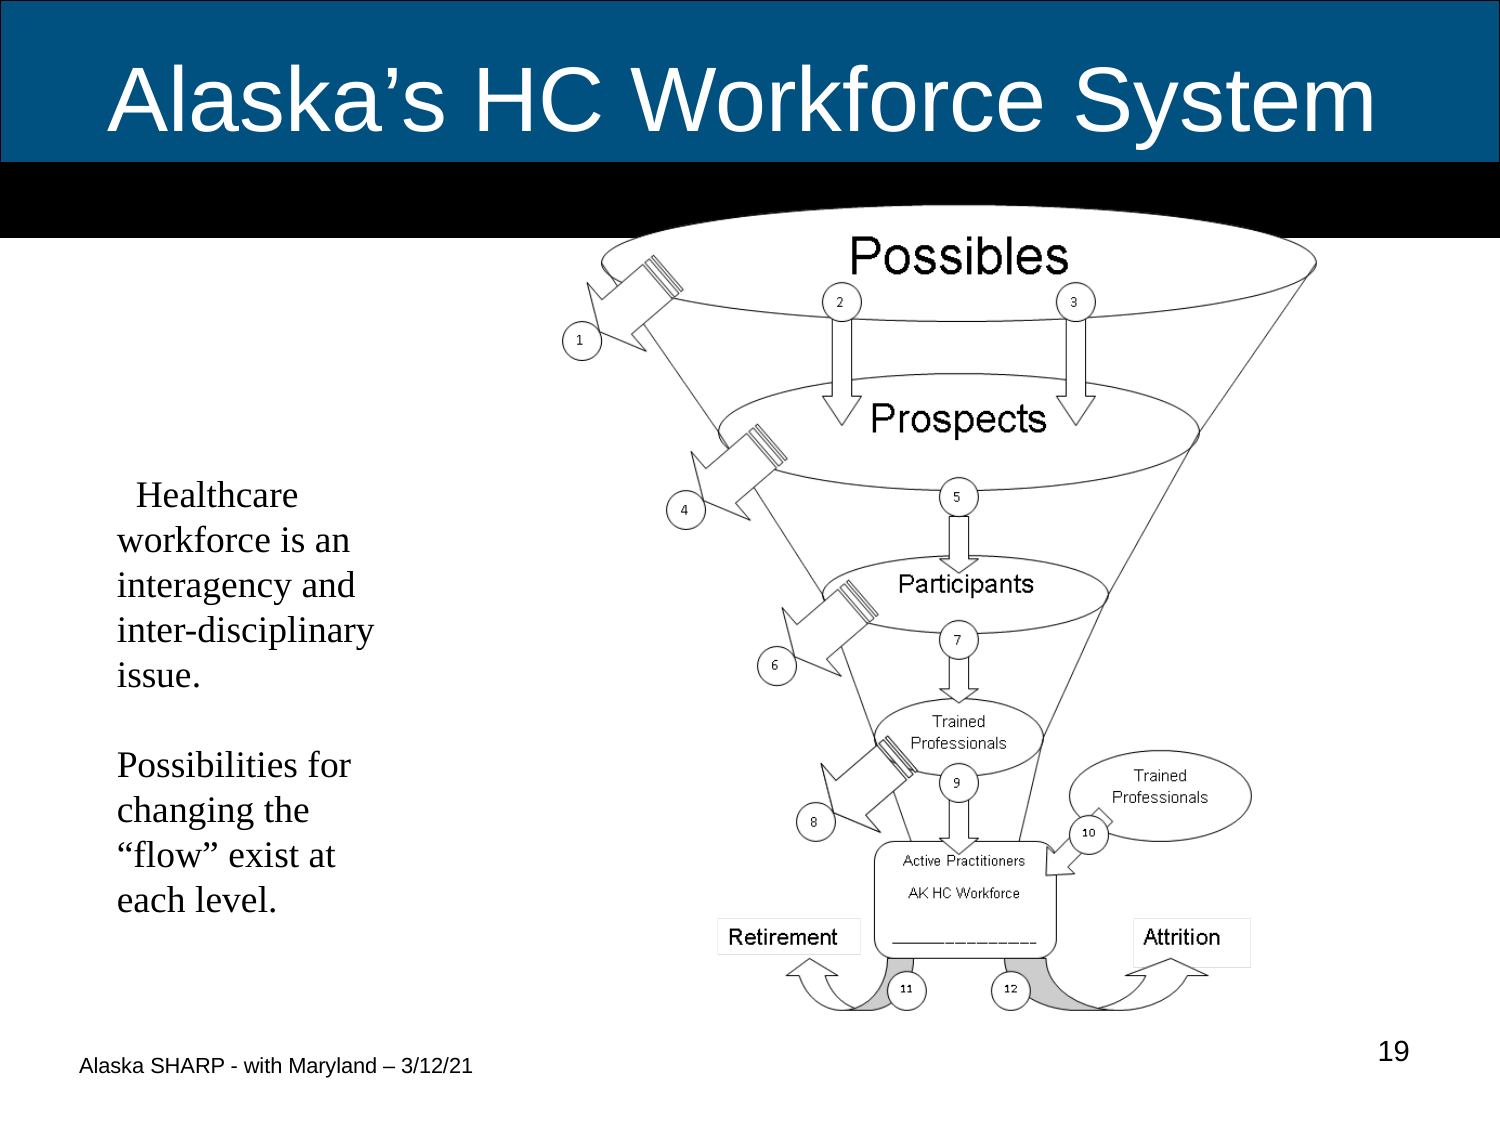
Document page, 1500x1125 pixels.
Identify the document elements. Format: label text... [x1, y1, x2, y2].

title Alaska’s HC Workforce System [37, 32, 1450, 196]
slide_number 19 [1074, 1024, 1426, 1103]
picture [549, 191, 1318, 1012]
footer Alaska SHARP - with Maryland – 3/12/21 [63, 1044, 607, 1094]
text_box Healthcare workforce is an interagency and inter-disciplinary issue. Possibilities for changing the “flow” exist at each level. [102, 462, 421, 928]
